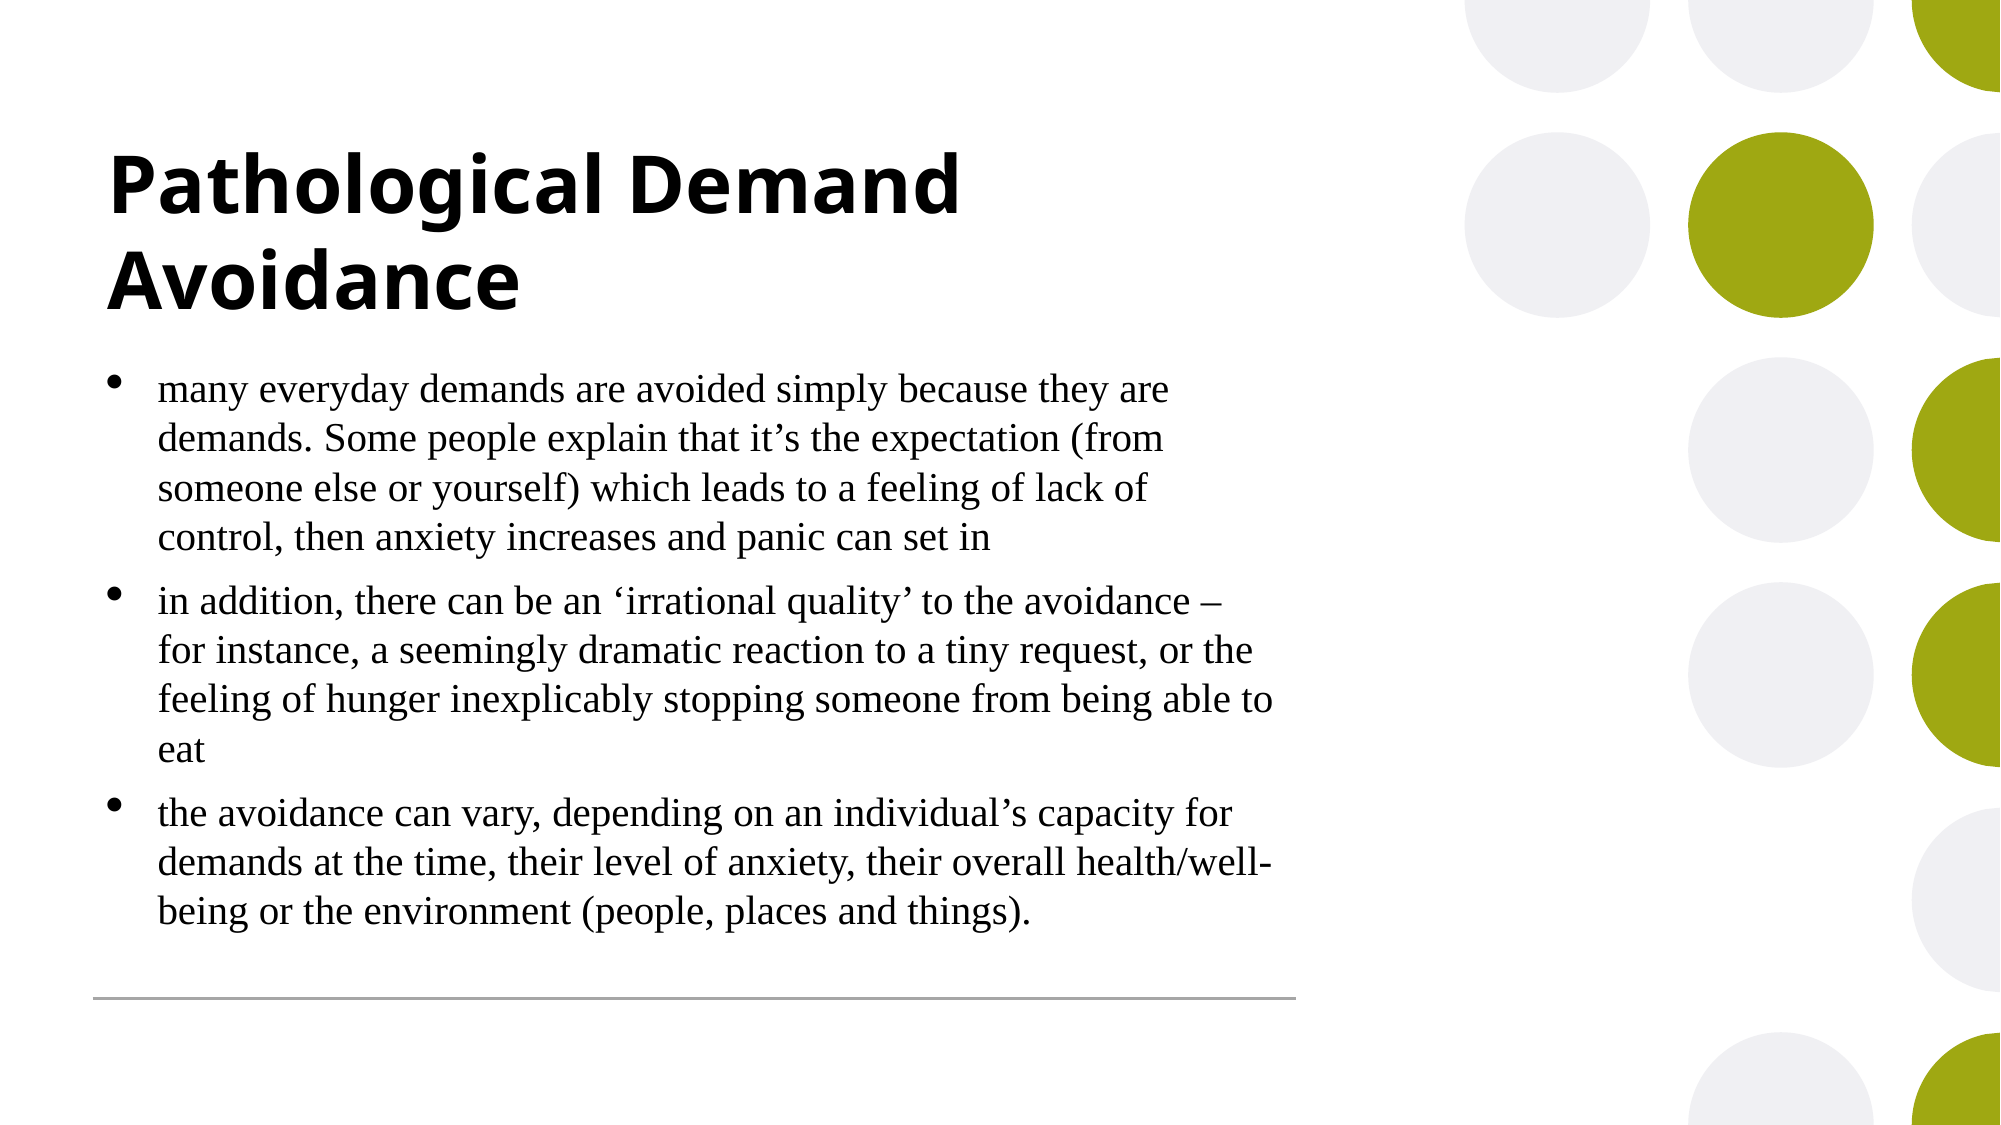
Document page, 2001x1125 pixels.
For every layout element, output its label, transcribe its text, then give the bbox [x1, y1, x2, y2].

list many everyday demands are avoided simply because they are demands. Some people explain that it’s the expectation (from someone else or yourself) which leads to a feeling of lack of control, then anxiety increases and panic can set in in addition, there can be an ‘irrational quality’ to the avoidance – for instance, a seemingly dramatic reaction to a tiny request, or the feeling of hunger inexplicably stopping someone from being able to eat the avoidance can vary, depending on an individual’s capacity for demands at the time, their level of anxiety, their overall health/well-being or the environment (people, places and things). [92, 354, 1297, 946]
title Pathological Demand Avoidance [92, 126, 1297, 335]
